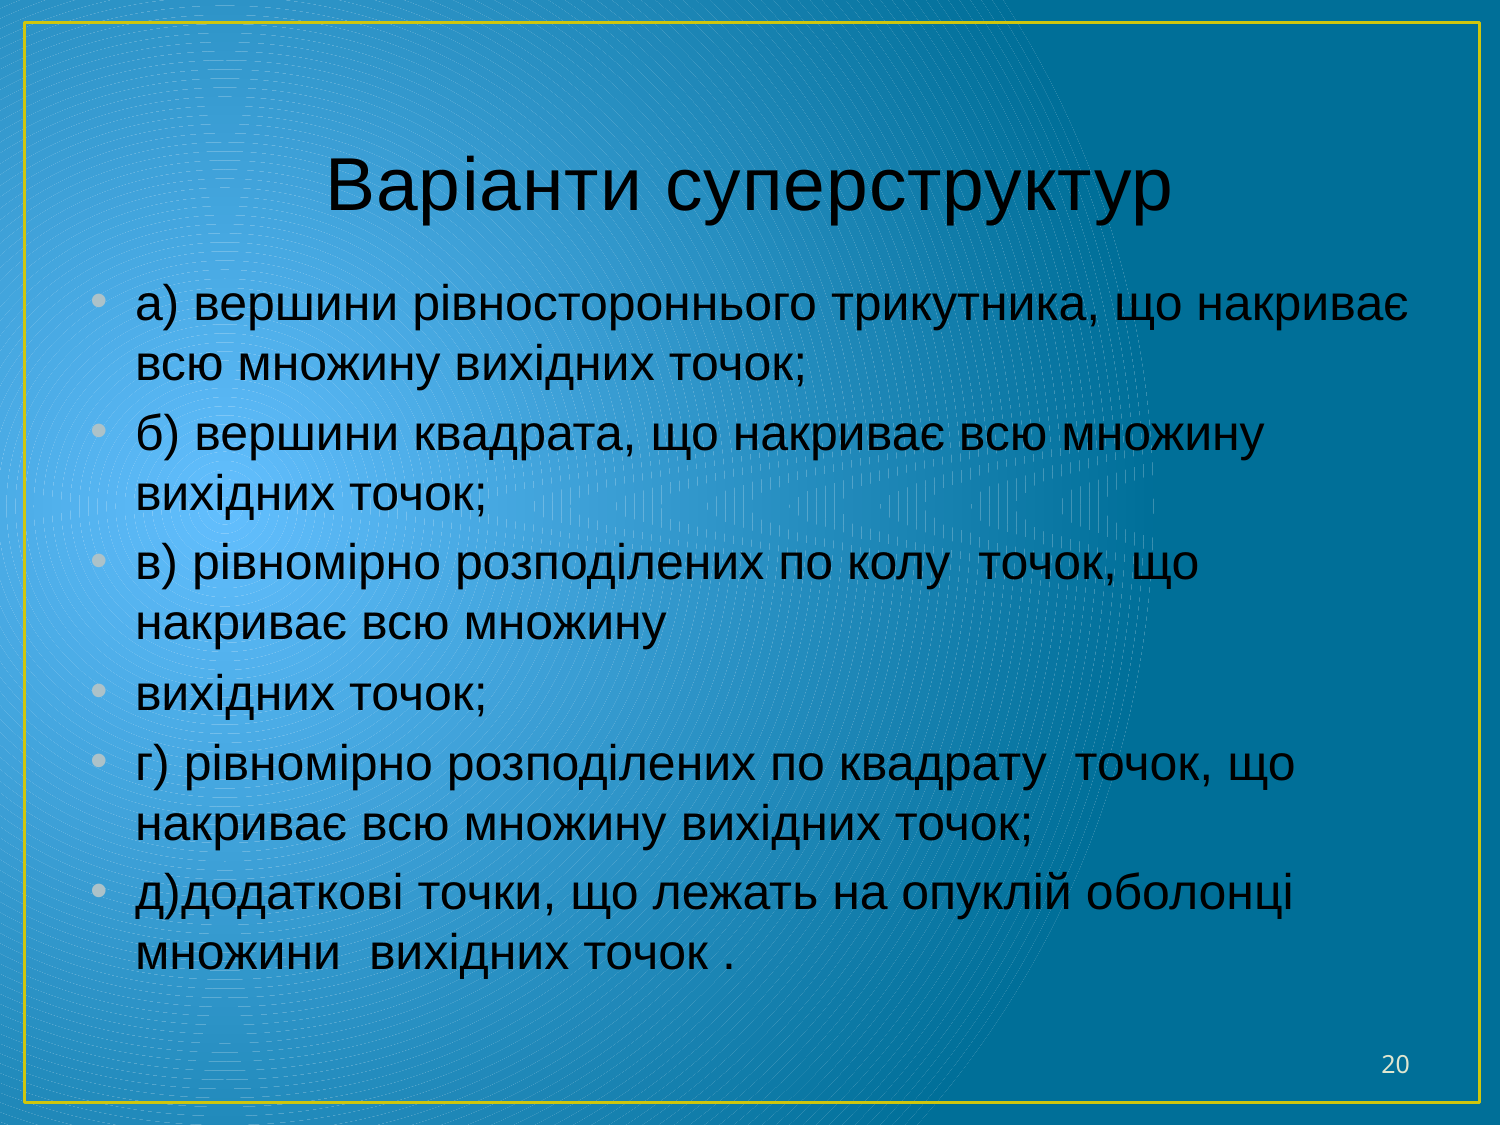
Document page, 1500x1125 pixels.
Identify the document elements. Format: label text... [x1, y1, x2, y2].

list а) вершини рівностороннього трикутника, що накриває всю множину вихідних точок; б) вершини квадрата, що накриває всю множину вихідних точок; в) рівномірно розподілених по колу точок, що накриває всю множину вихідних точок; г) рівномірно розподілених по квадрату точок, що накриває всю множину вихідних точок; д)додаткові точки, що лежать на опуклій оболонці множини вихідних точок . [75, 262, 1425, 1005]
title Варіанти суперструктур [75, 45, 1425, 233]
slide_number 20 [1074, 1035, 1425, 1096]
